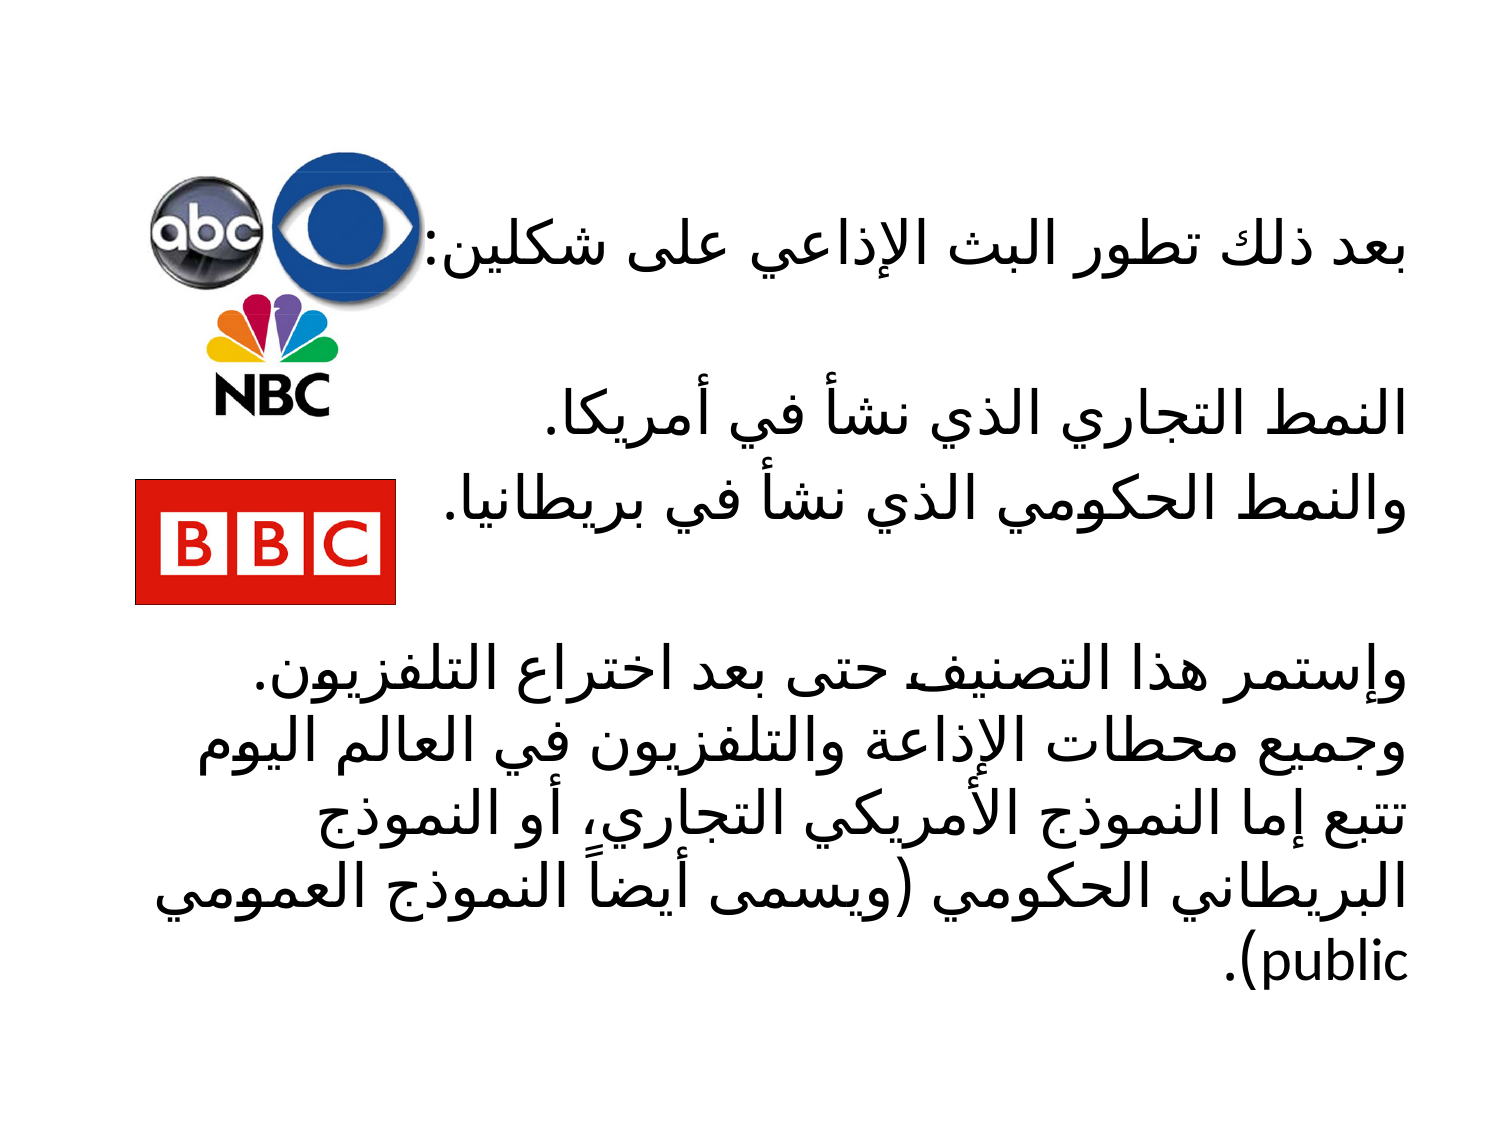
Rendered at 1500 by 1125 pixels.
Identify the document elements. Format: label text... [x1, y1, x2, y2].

list بعد ذلك تطور البث الإذاعي على شكلين: النمط التجاري الذي نشأ في أمريكا. والنمط الحكومي الذي نشأ في بريطانيا. وإستمر هذا التصنيف حتى بعد اختراع التلفزيون. وجميع محطات الإذاعة والتلفزيون في العالم اليوم تتبع إما النموذج الأمريكي التجاري، أو النموذج البريطاني الحكومي (ويسمى أيضاً النموذج العمومي public). [123, 196, 1425, 1005]
picture [147, 148, 425, 423]
picture [135, 479, 396, 605]
